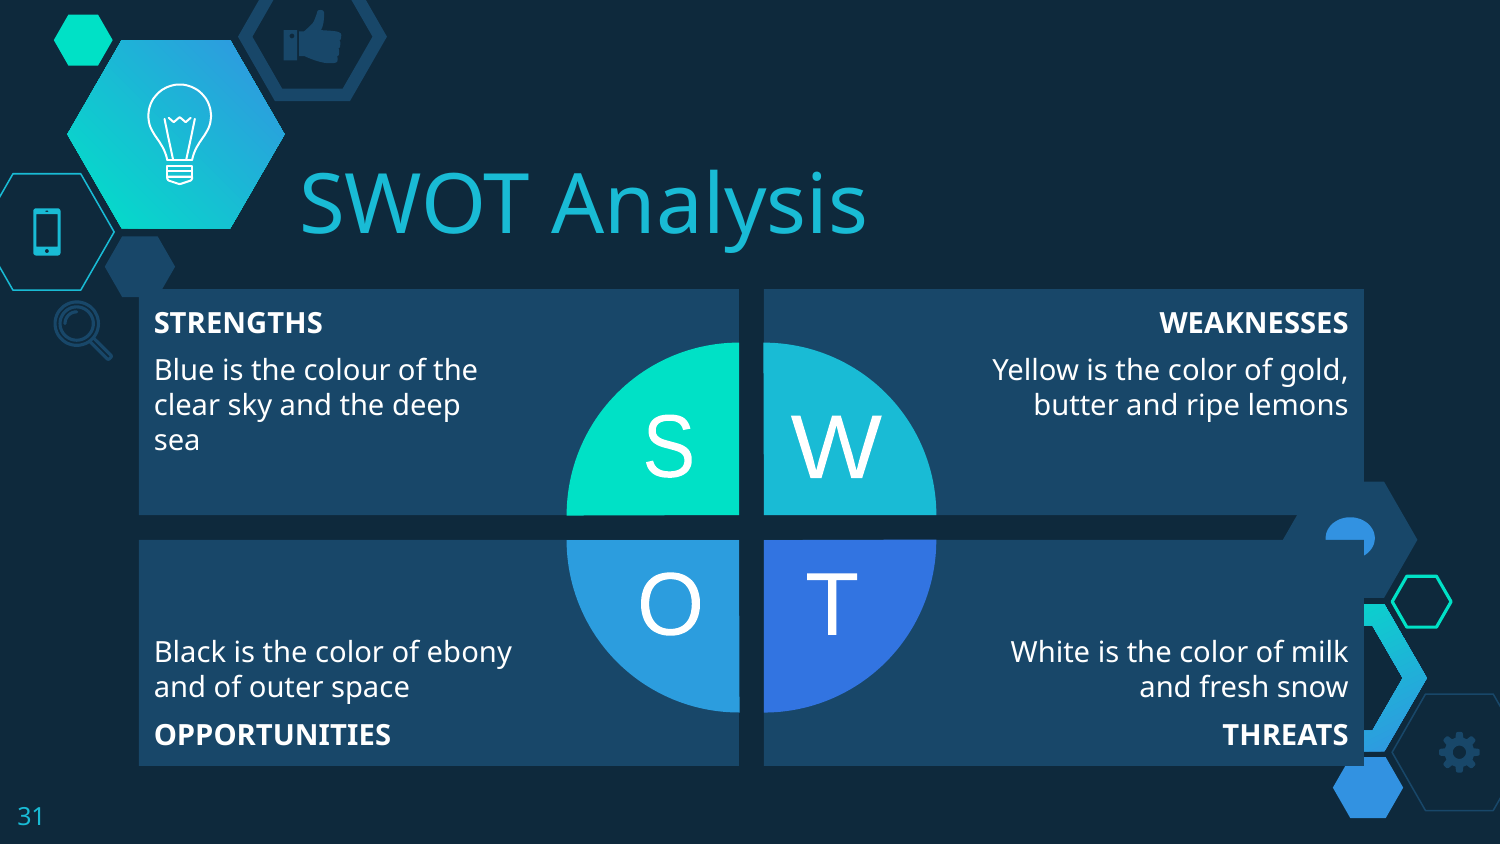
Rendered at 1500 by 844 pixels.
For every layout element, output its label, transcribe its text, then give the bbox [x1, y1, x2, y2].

text_box [566, 342, 740, 516]
text_box [763, 342, 937, 516]
title SWOT Analysis [284, 134, 1096, 241]
text_box STRENGTHS Blue is the colour of the clear sky and the deep sea [138, 289, 739, 516]
text_box [566, 540, 740, 713]
slide_number ‹#› [2, 785, 93, 844]
text_box White is the color of milk and fresh snow THREATS [763, 539, 1364, 766]
text_box WEAKNESSES Yellow is the color of gold, butter and ripe lemons [763, 289, 1364, 516]
text_box [763, 539, 937, 713]
text_box Black is the color of ebony and of outer space OPPORTUNITIES [138, 539, 739, 766]
